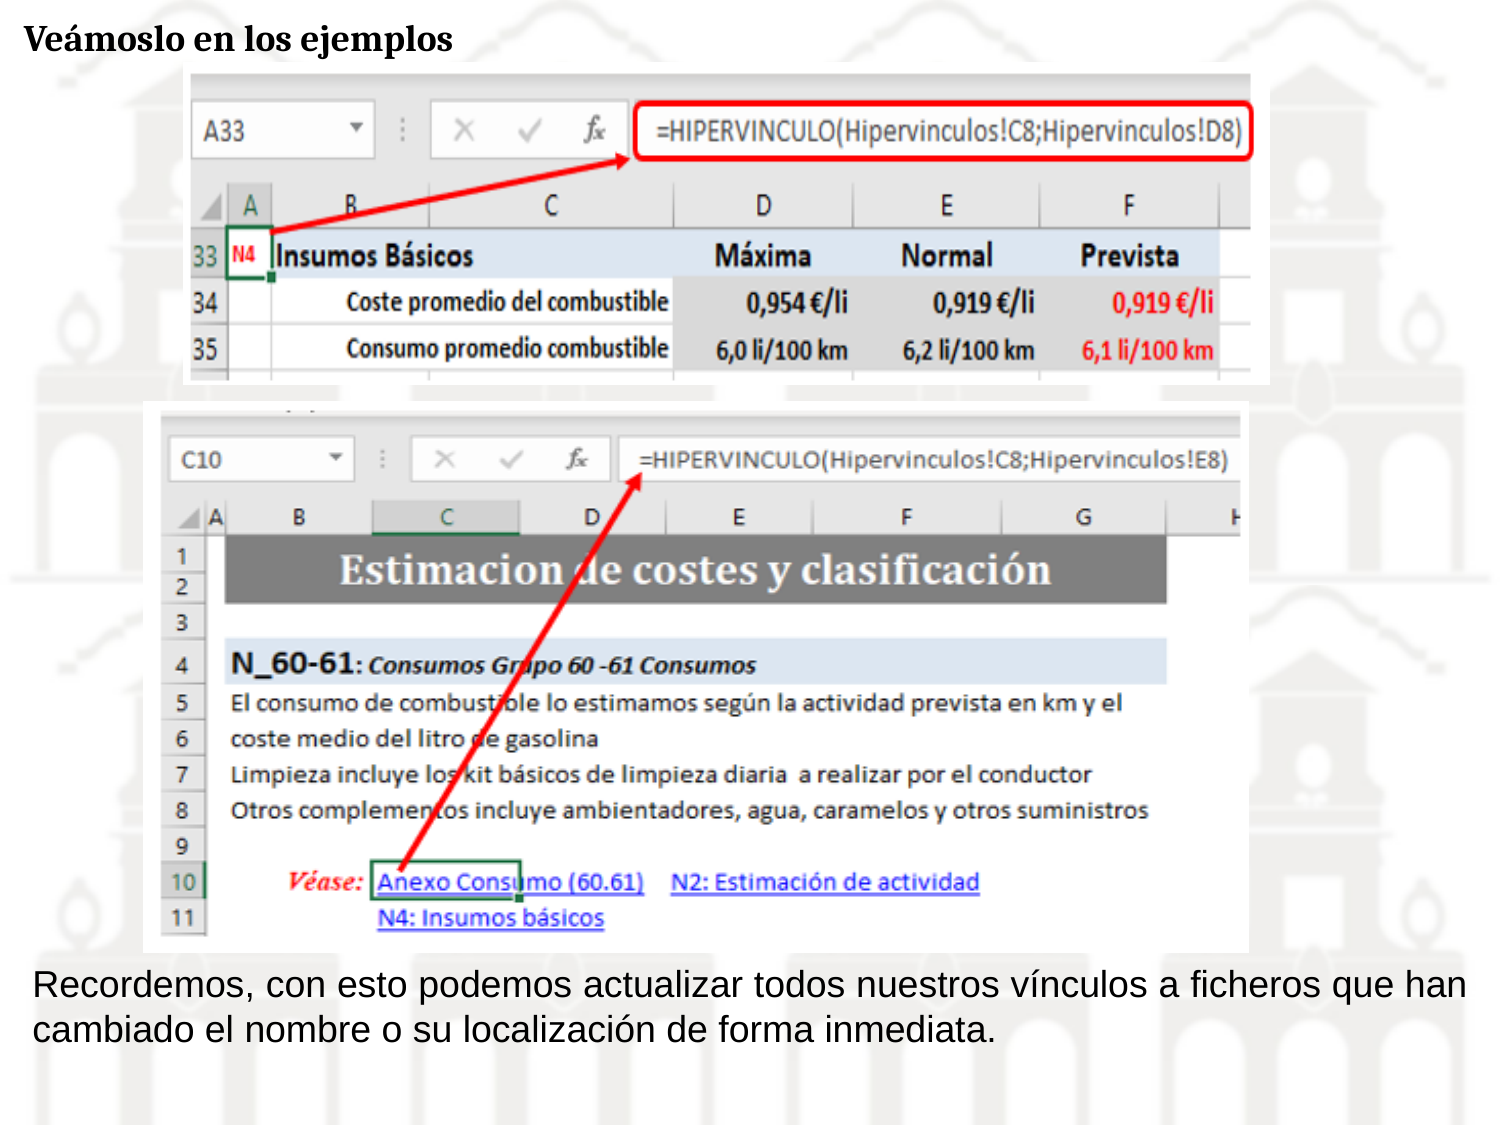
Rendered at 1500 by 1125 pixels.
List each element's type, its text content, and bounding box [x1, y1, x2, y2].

picture [0, 0, 1500, 1125]
text_box Recordemos, con esto podemos actualizar todos nuestros vínculos a ficheros que han cambiado el nombre o su localización de forma inmediata. [17, 952, 1483, 1058]
text_box Veámoslo en los ejemplos [9, 0, 470, 67]
